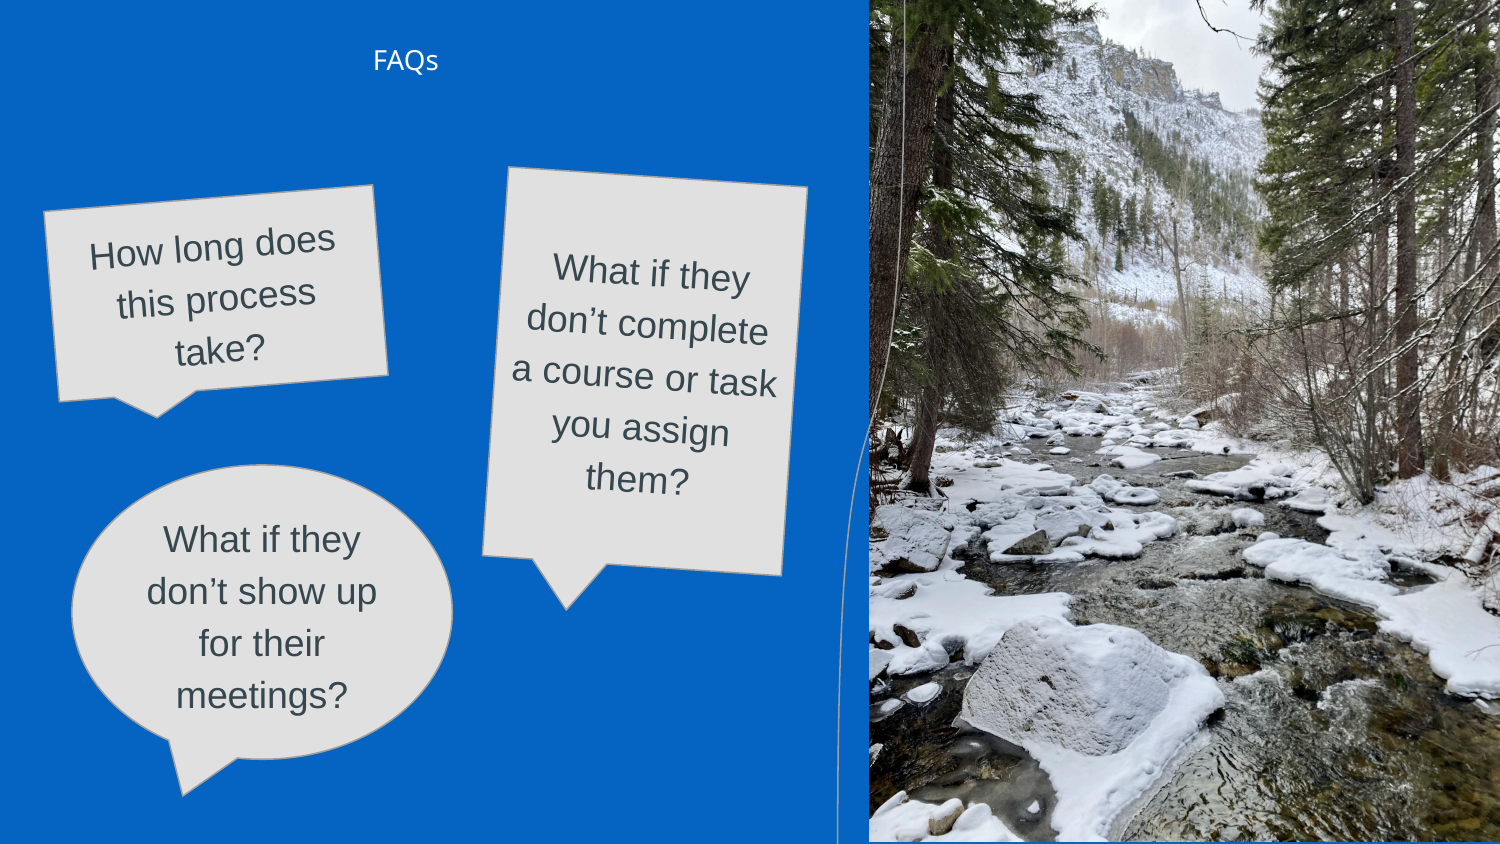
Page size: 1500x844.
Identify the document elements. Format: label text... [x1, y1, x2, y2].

text_box What if they don’t show up for their meetings? [71, 464, 453, 797]
text_box What if they don’t complete a course or task you assign them? [482, 463, 789, 611]
text_box How long does this process take? [43, 184, 389, 418]
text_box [448, 388, 1295, 456]
title FAQs [357, 27, 507, 122]
text_box What if they don’t complete a course or task you assign them? [493, 166, 808, 386]
picture [868, 0, 1500, 842]
